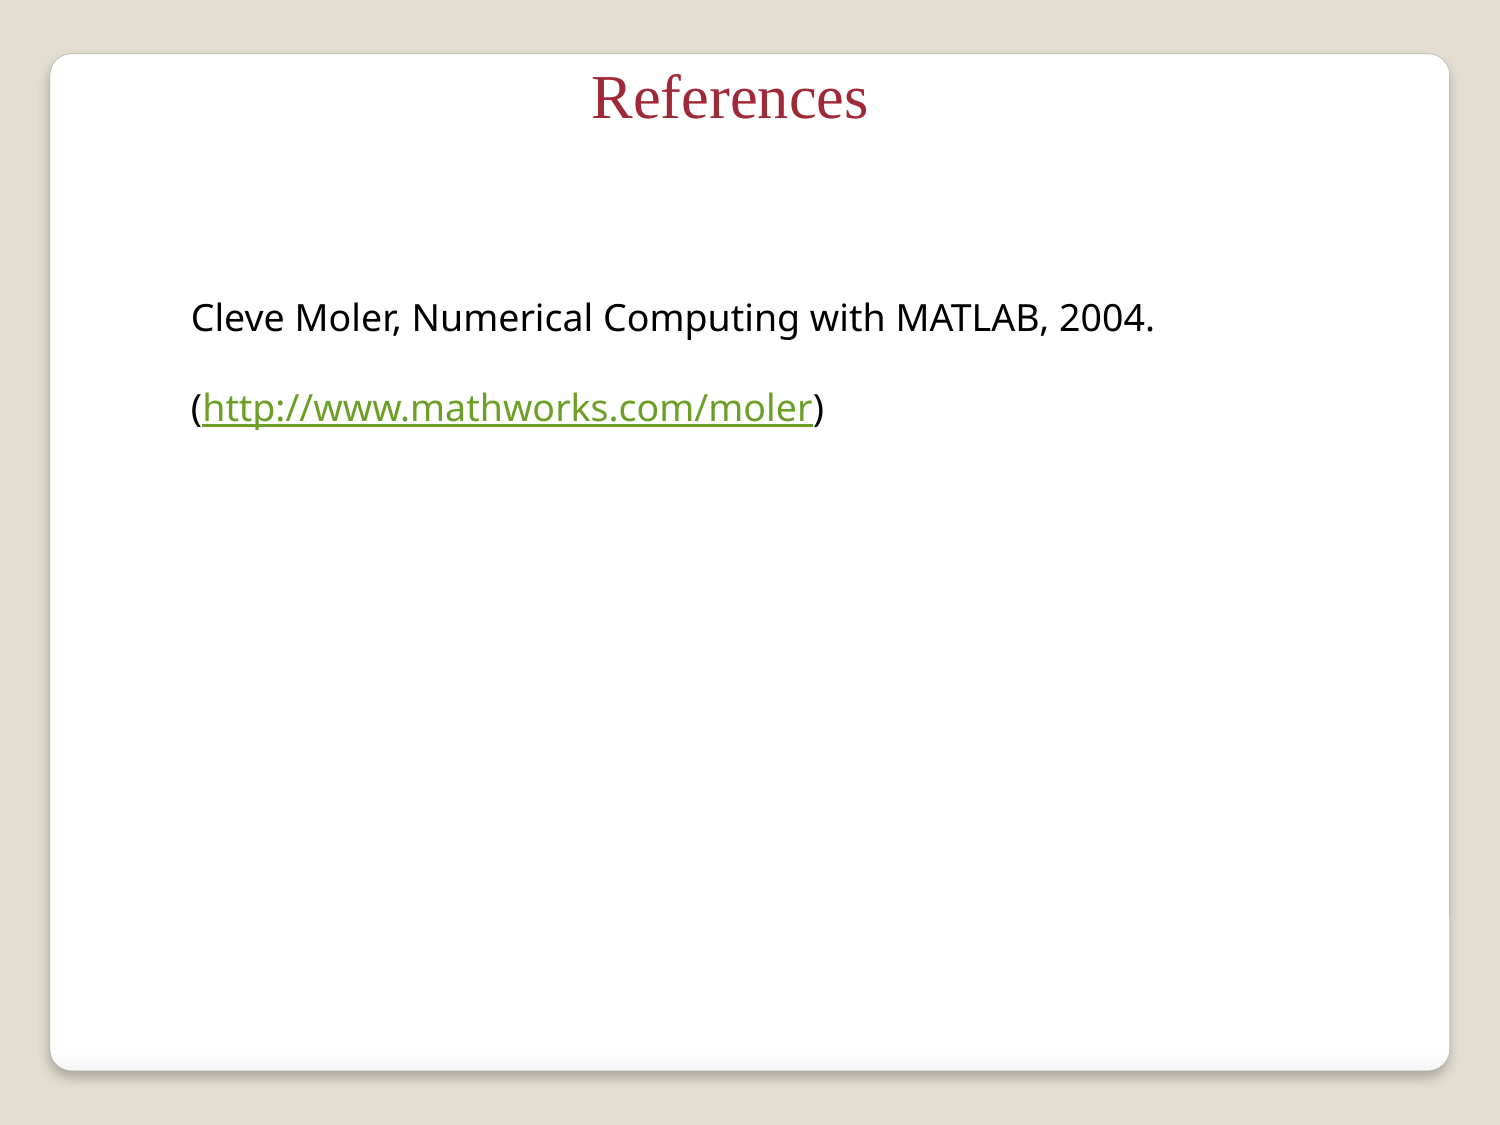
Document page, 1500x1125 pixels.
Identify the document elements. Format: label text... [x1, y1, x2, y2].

text_box References [576, 48, 885, 139]
text_box Cleve Moler, Numerical Computing with MATLAB, 2004. (http://www.mathworks.com/moler) [176, 286, 1171, 487]
